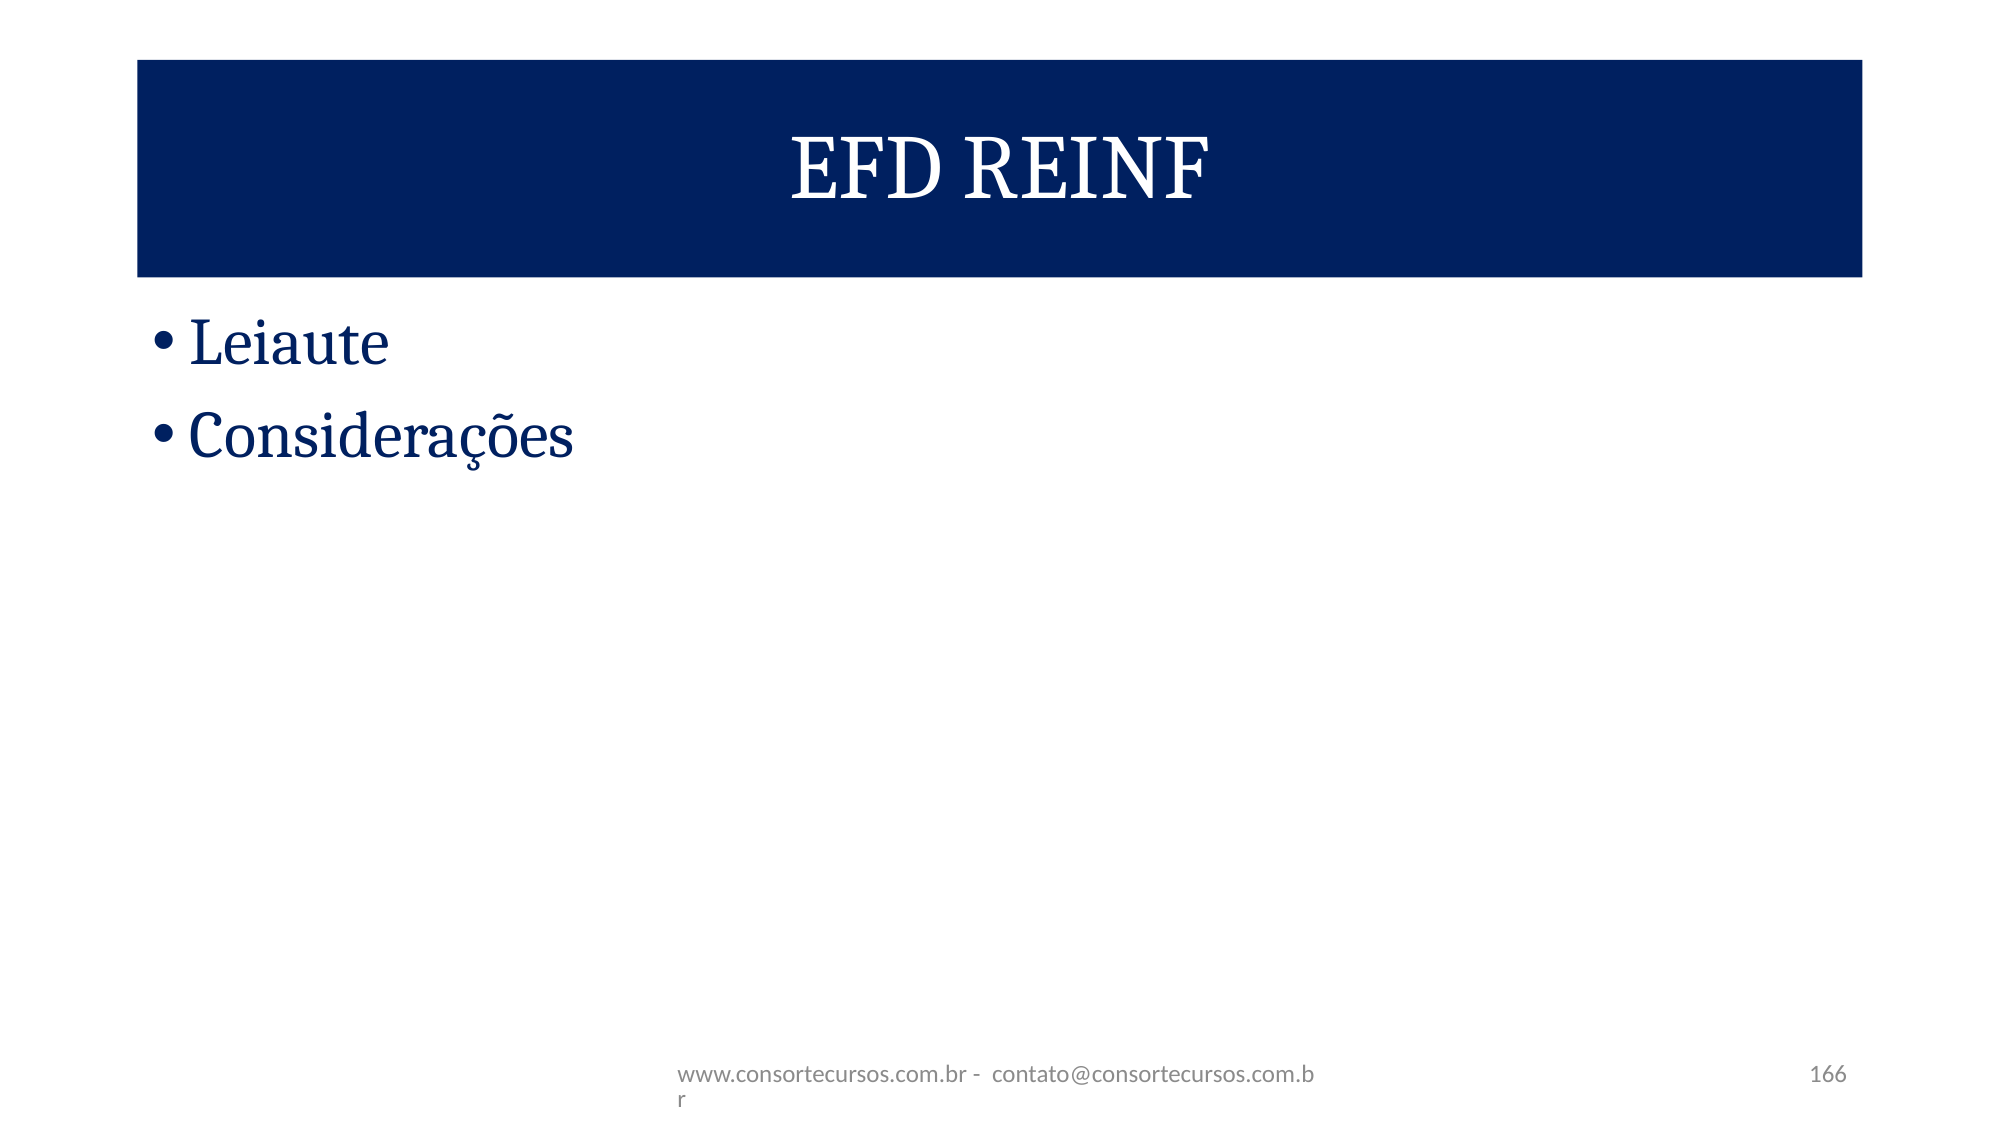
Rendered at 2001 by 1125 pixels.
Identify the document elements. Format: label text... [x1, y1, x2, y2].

slide_number 166 [1412, 1042, 1863, 1103]
title EFD REINF [137, 59, 1863, 278]
footer www.consortecursos.com.br - contato@consortecursos.com.br [662, 1042, 1338, 1103]
list Leiaute Considerações [137, 299, 1863, 1014]
